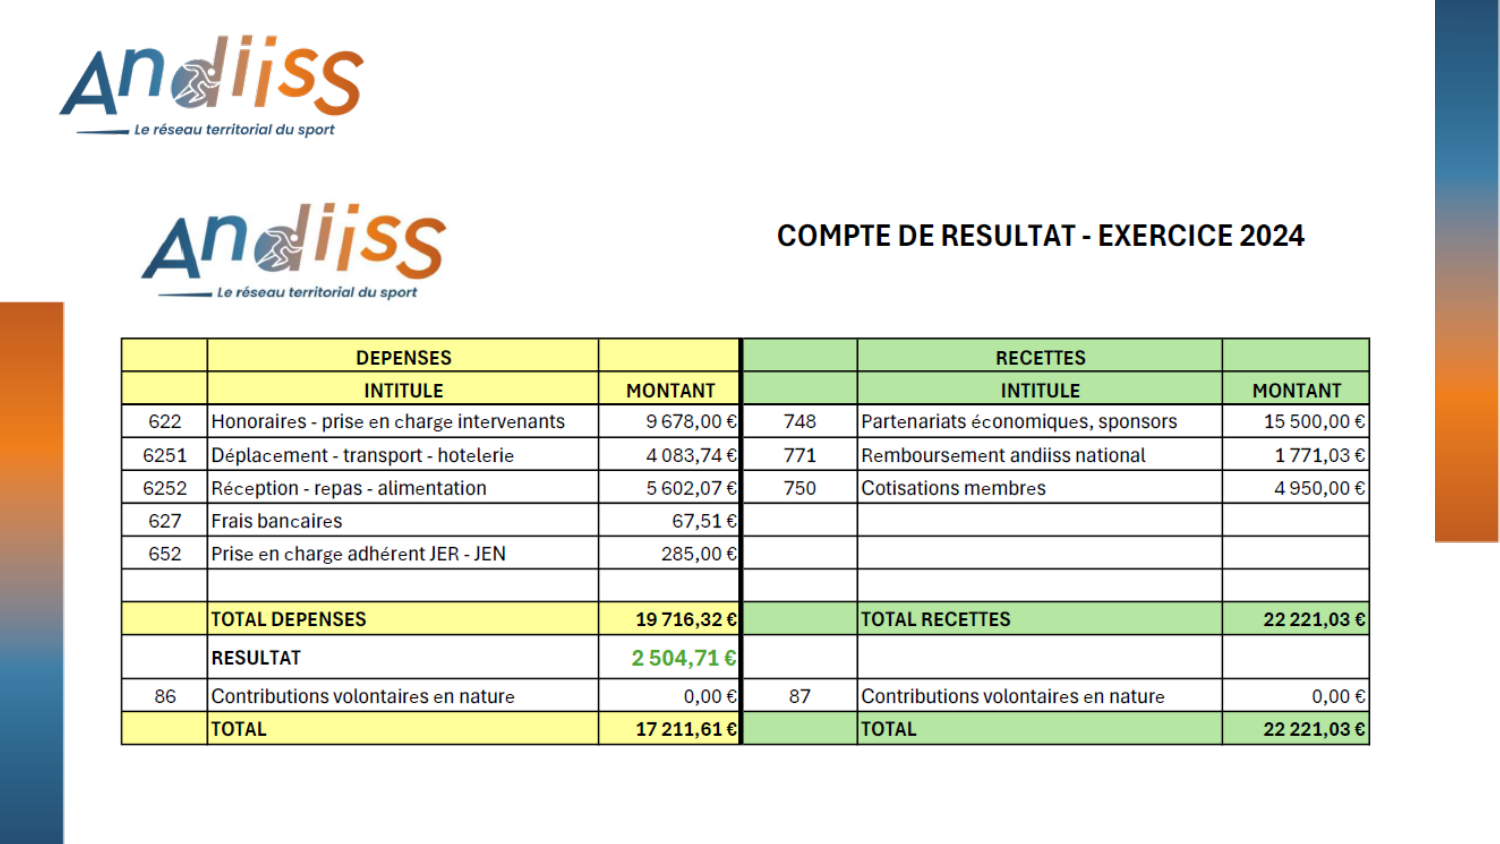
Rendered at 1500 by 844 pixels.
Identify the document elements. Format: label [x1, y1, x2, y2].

picture [37, 15, 387, 155]
picture [0, 301, 65, 844]
picture [111, 195, 1375, 753]
picture [1435, 0, 1500, 543]
